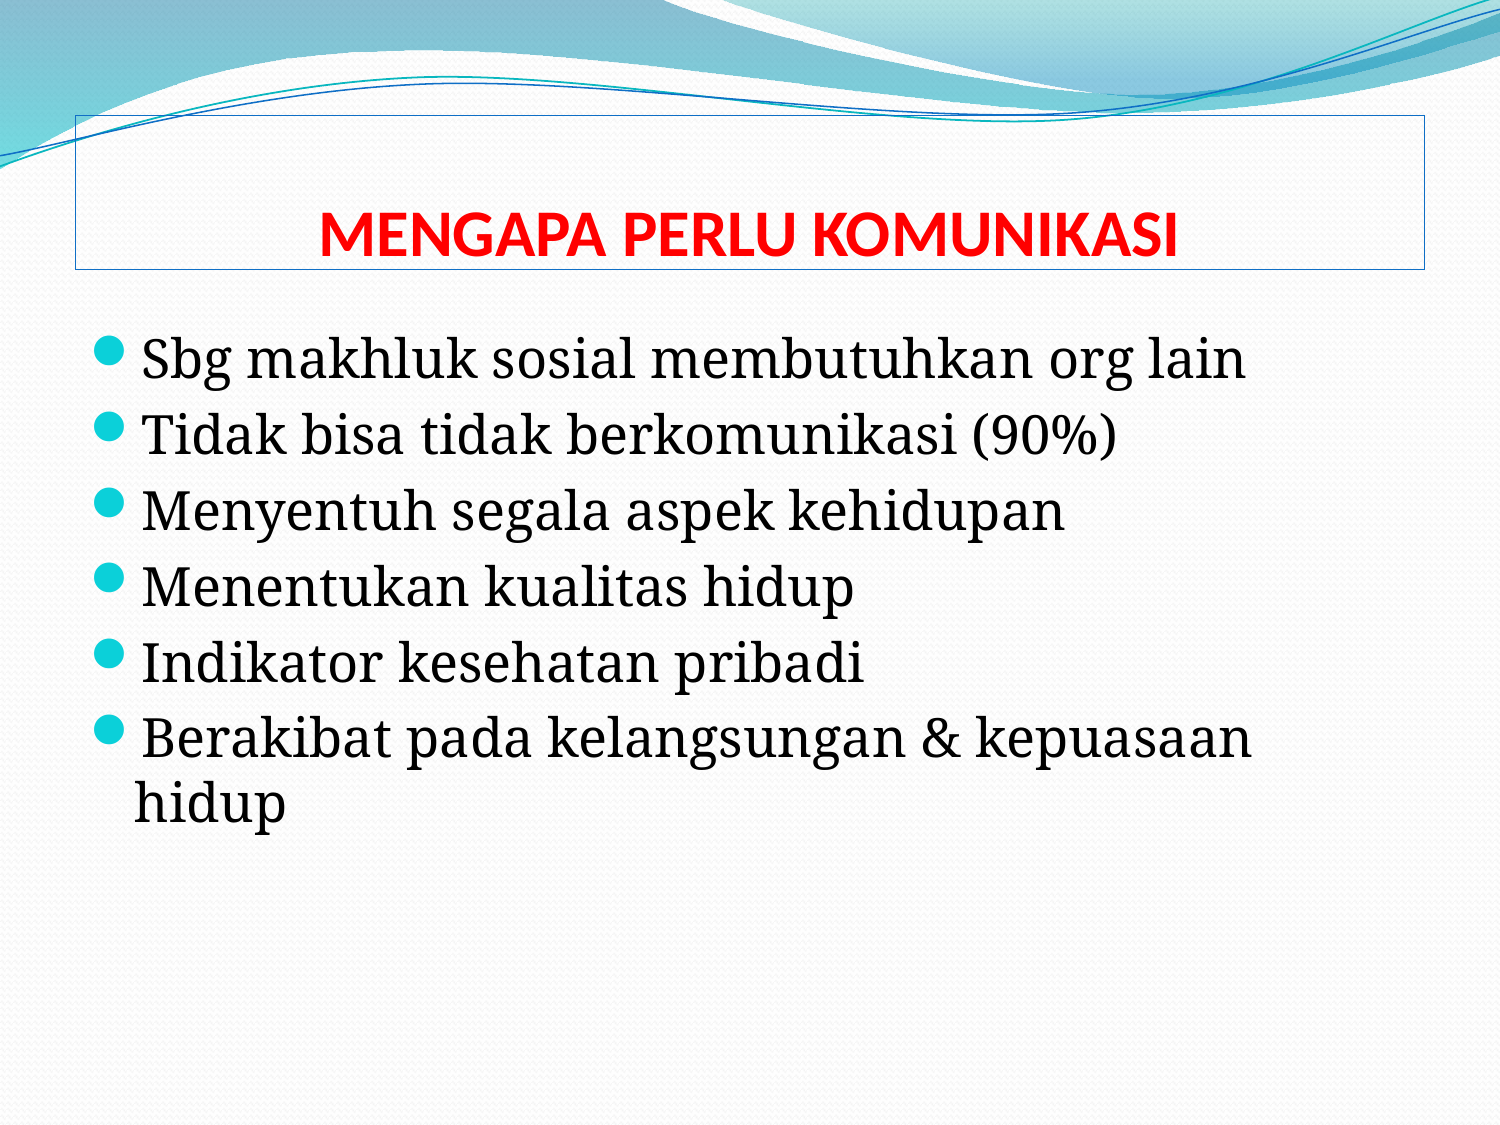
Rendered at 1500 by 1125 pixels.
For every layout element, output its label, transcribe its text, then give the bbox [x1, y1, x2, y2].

list Sbg makhluk sosial membutuhkan org lain Tidak bisa tidak berkomunikasi (90%) Menyentuh segala aspek kehidupan Menentukan kualitas hidup Indikator kesehatan pribadi Berakibat pada kelangsungan & kepuasaan hidup [75, 317, 1425, 1038]
title MENGAPA PERLU KOMUNIKASI [75, 115, 1425, 270]
